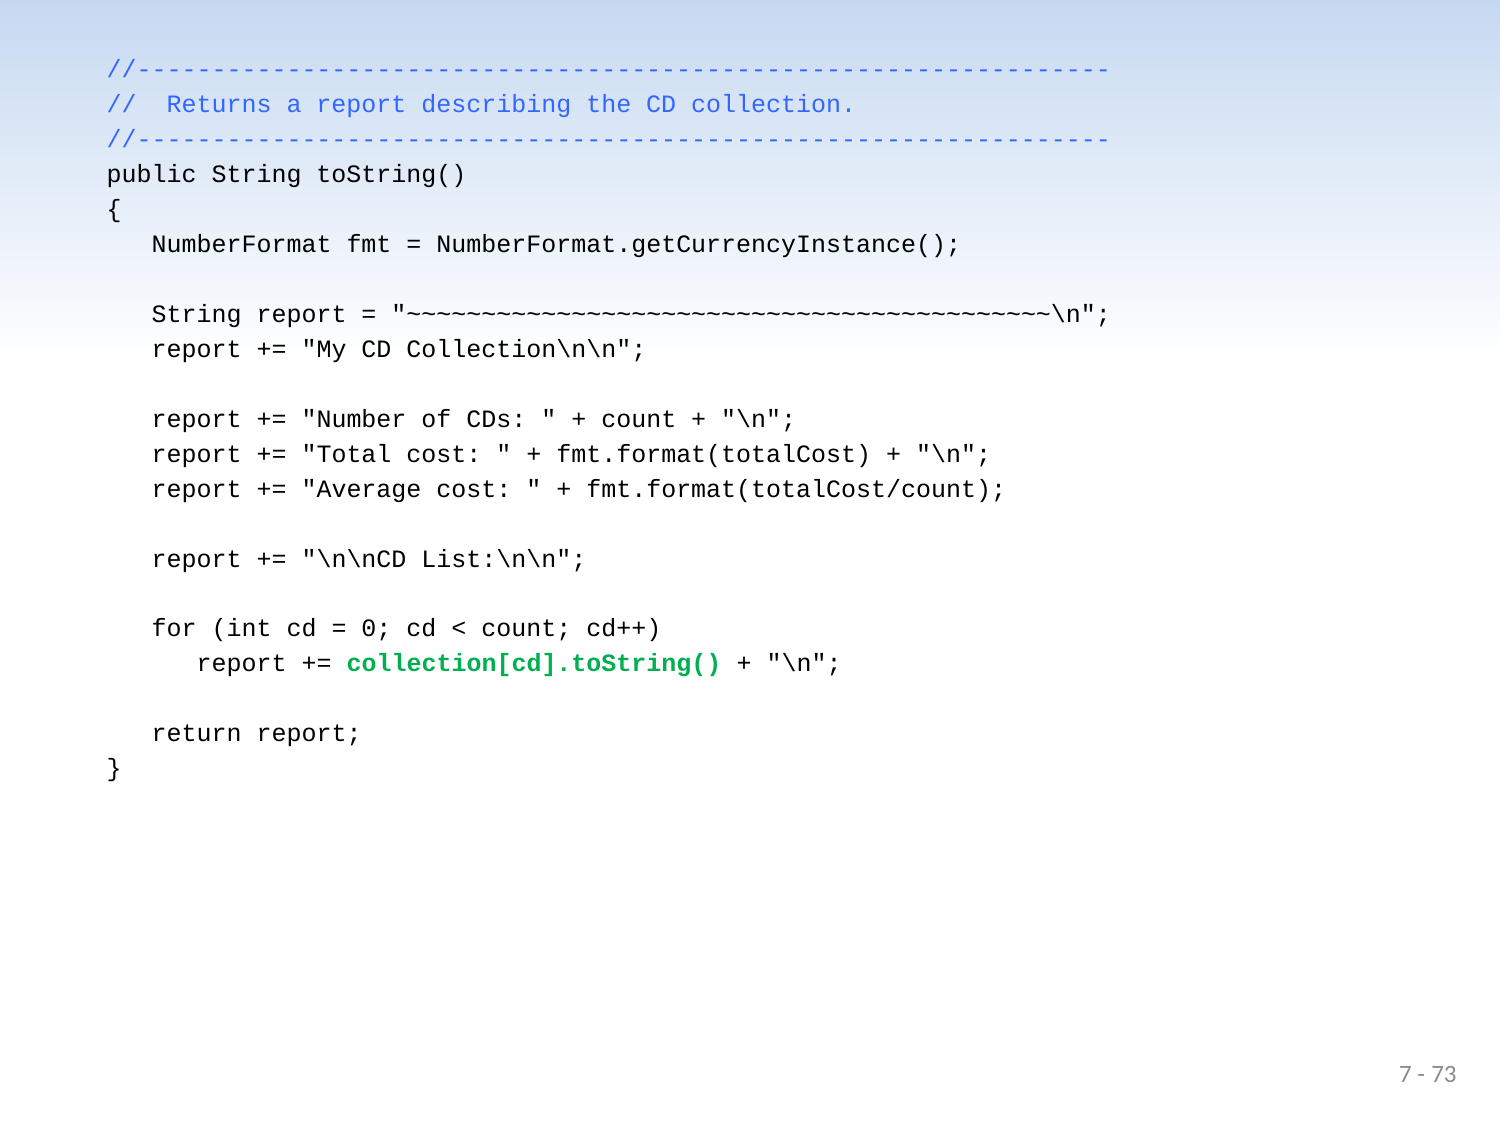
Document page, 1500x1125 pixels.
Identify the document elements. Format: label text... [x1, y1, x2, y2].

slide_number 7 - 73 [1121, 1042, 1472, 1103]
list //----------------------------------------------------------------- // Returns a report describing the CD collection. //----------------------------------------------------------------- public String toString() { NumberFormat fmt = NumberFormat.getCurrencyInstance(); String report = "~~~~~~~~~~~~~~~~~~~~~~~~~~~~~~~~~~~~~~~~~~~\n"; report += "My CD Collection\n\n"; report += "Number of CDs: " + count + "\n"; report += "Total cost: " + fmt.format(totalCost) + "\n"; report += "Average cost: " + fmt.format(totalCost/count); report += "\n\nCD List:\n\n"; for (int cd = 0; cd < count; cd++) report += collection[cd].toString() + "\n"; return report; } [46, 45, 1473, 1043]
